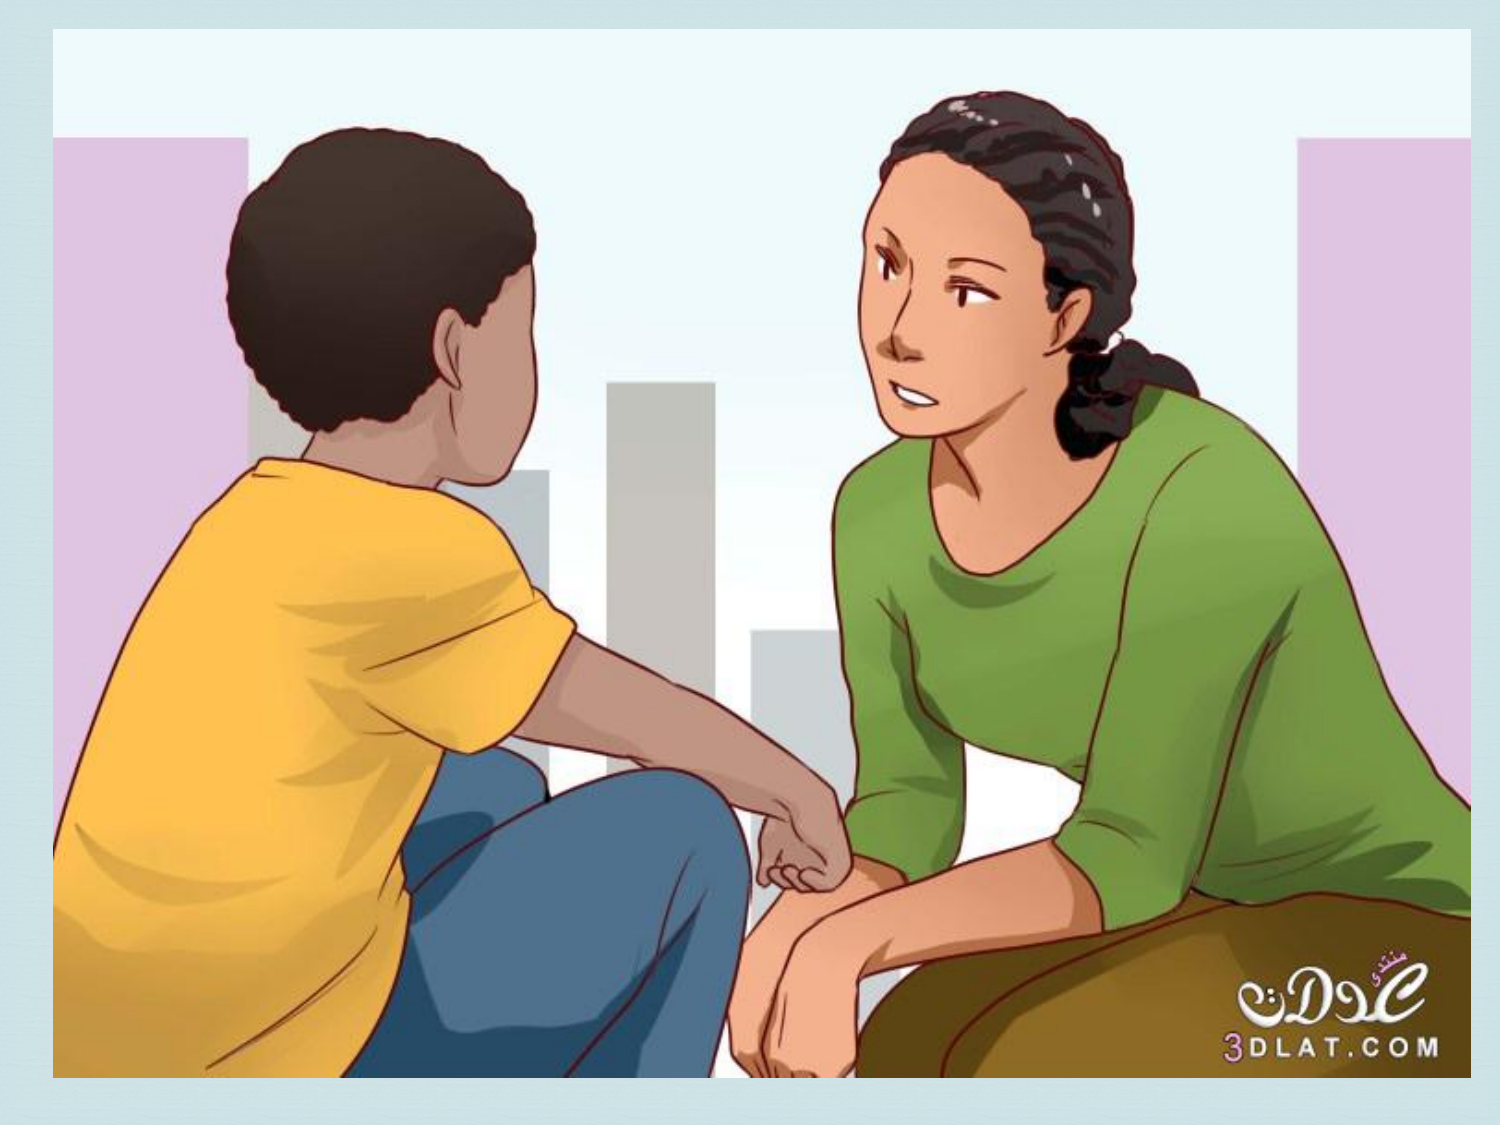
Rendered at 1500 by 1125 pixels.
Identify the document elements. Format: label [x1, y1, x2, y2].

picture [52, 28, 1472, 1079]
